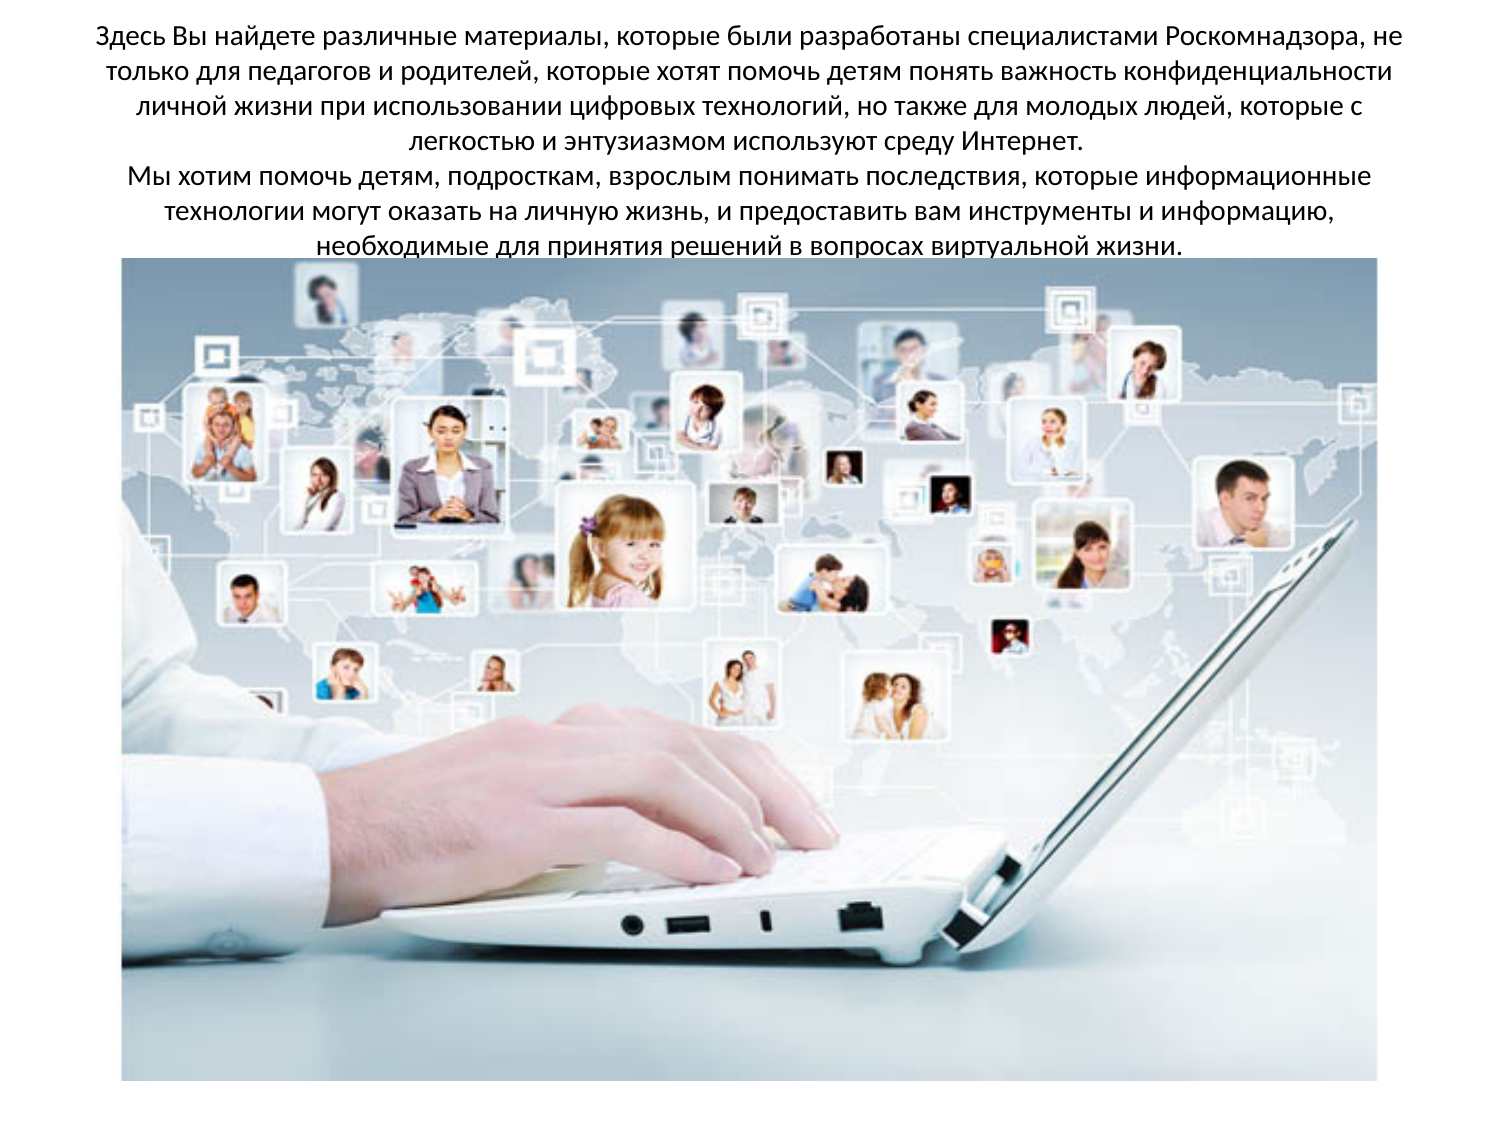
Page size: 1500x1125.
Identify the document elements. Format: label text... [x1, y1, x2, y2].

title Здесь Вы найдете различные материалы, которые были разработаны специалистами Роскомнадзора, не только для педагогов и родителей, которые хотят помочь детям понять важность конфиденциальности личной жизни при использовании цифровых технологий, но также для молодых людей, которые с легкостью и энтузиазмом используют среду Интернет. Мы хотим помочь детям, подросткам, взрослым понимать последствия, которые информационные технологии могут оказать на личную жизнь, и предоставить вам инструменты и информацию, необходимые для принятия решений в вопросах виртуальной жизни. [74, 44, 1426, 233]
picture [29, 258, 1471, 1081]
